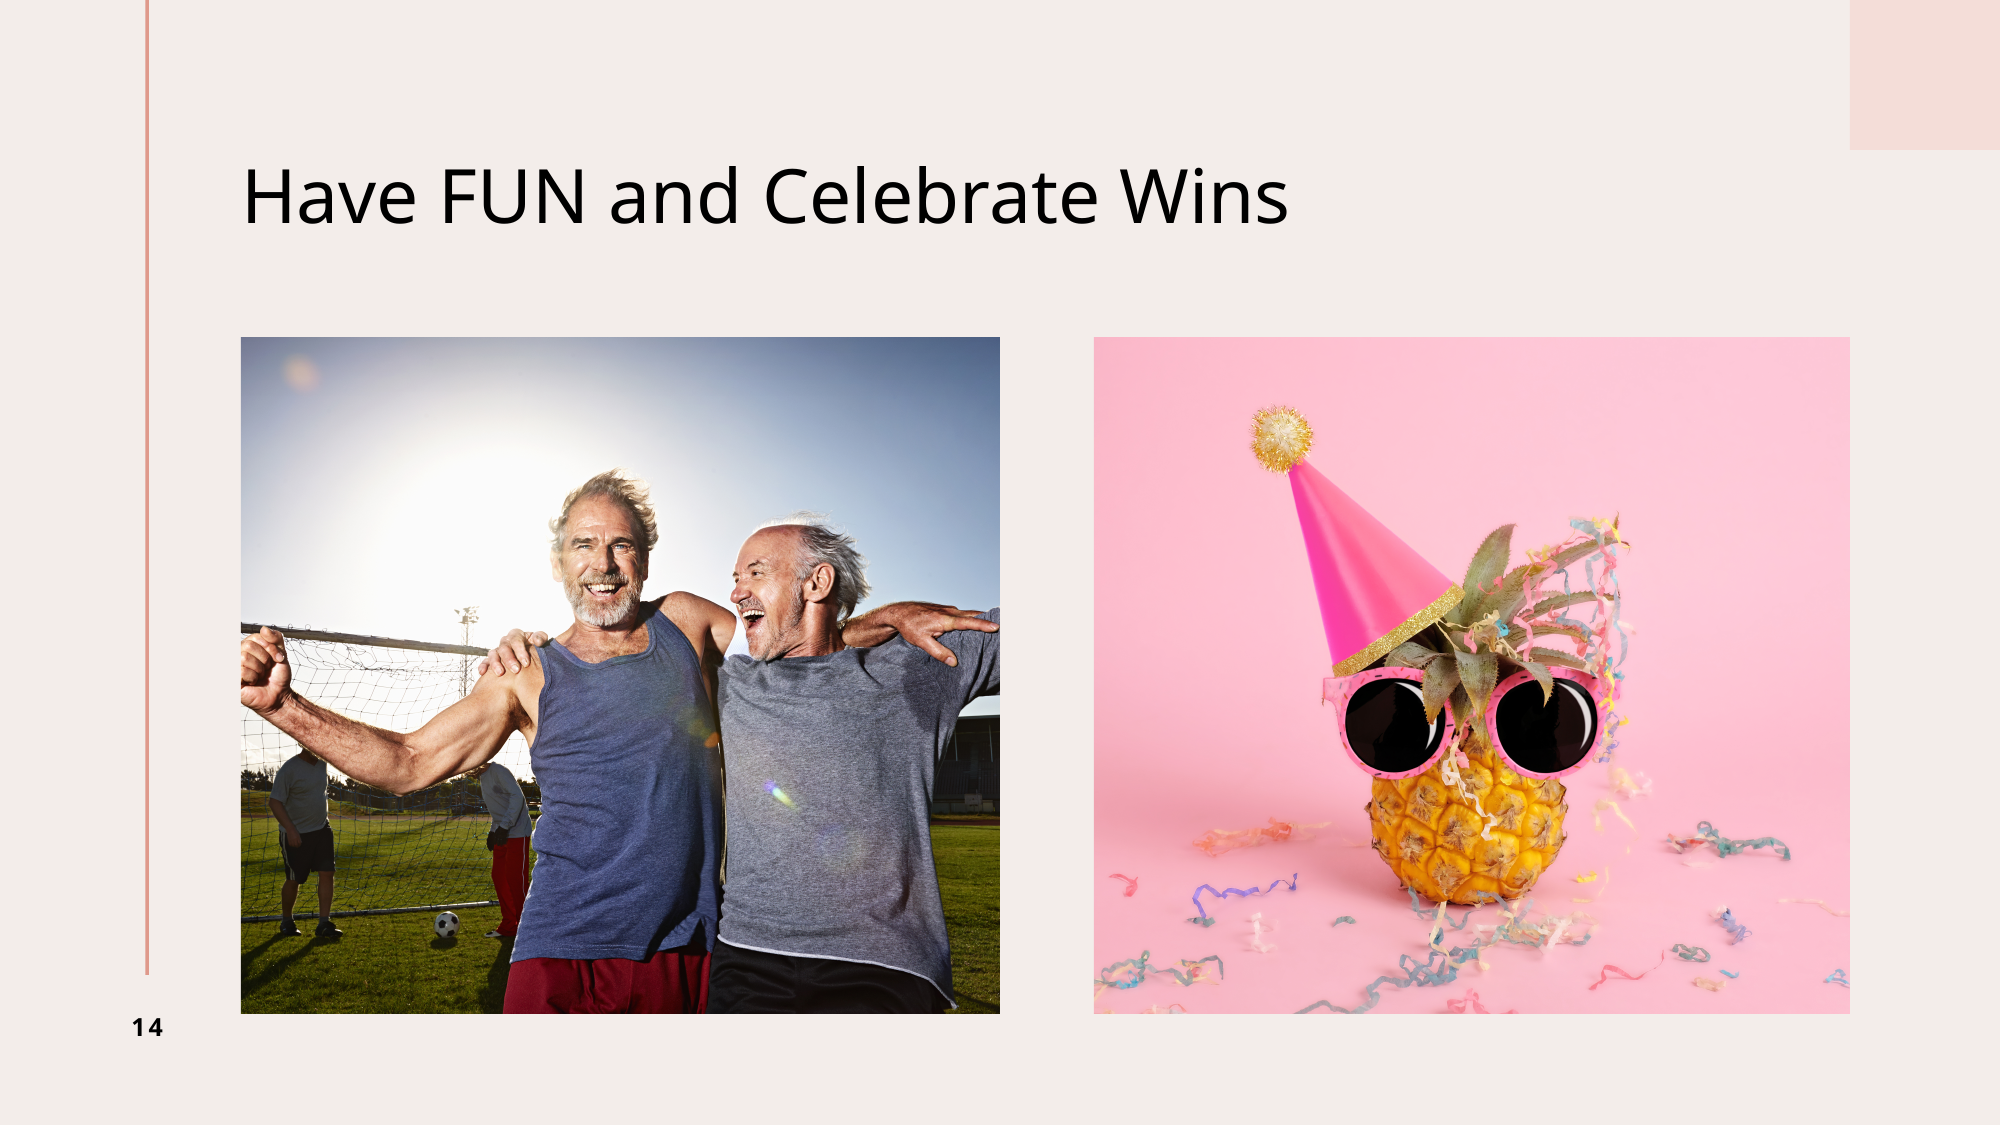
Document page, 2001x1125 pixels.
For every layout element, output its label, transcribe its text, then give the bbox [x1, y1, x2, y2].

slide_number 14 [67, 975, 227, 1082]
picture [1093, 337, 1850, 1014]
picture [240, 337, 1000, 1014]
title Have FUN and Celebrate Wins [240, 82, 1850, 317]
